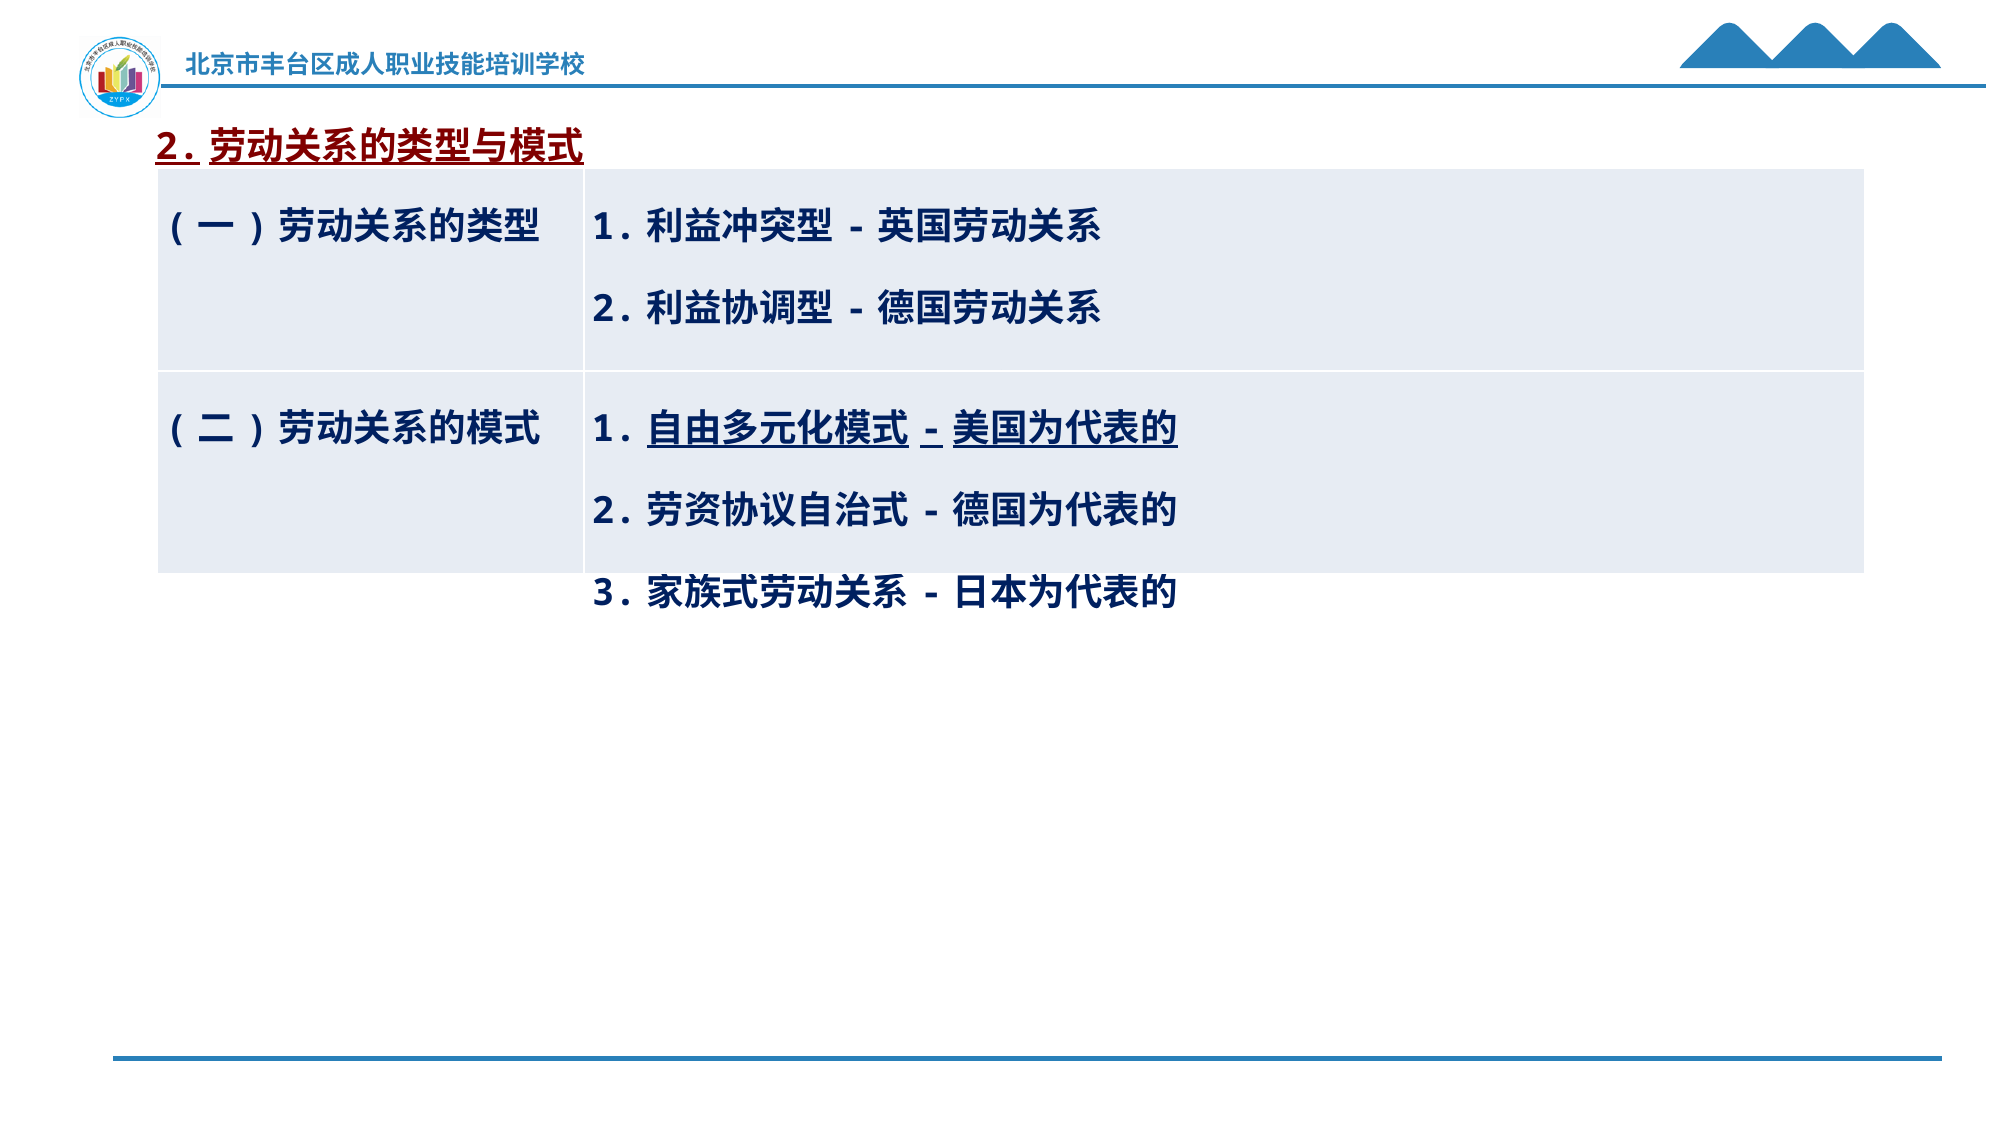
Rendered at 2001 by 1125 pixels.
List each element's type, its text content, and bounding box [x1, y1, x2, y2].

table_header (一)劳动关系的类型 [158, 169, 583, 370]
picture [79, 36, 161, 118]
text_box [1840, 21, 1944, 70]
text_box 北京市丰台区成人职业技能培训学校 [170, 40, 632, 85]
text_box [1763, 21, 1853, 70]
table_header 1.利益冲突型-英国劳动关系 2.利益协调型-德国劳动关系 3.利益一体型-日本、新加坡 [585, 169, 1864, 370]
text_box [1677, 21, 1772, 70]
table_cell 1.自由多元化模式-美国为代表的 2.劳资协议自治式-德国为代表的 3.家族式劳动关系-日本为代表的 [585, 372, 1864, 573]
table_cell (二)劳动关系的模式 [158, 372, 583, 573]
text_box 2.劳动关系的类型与模式 [140, 91, 600, 174]
